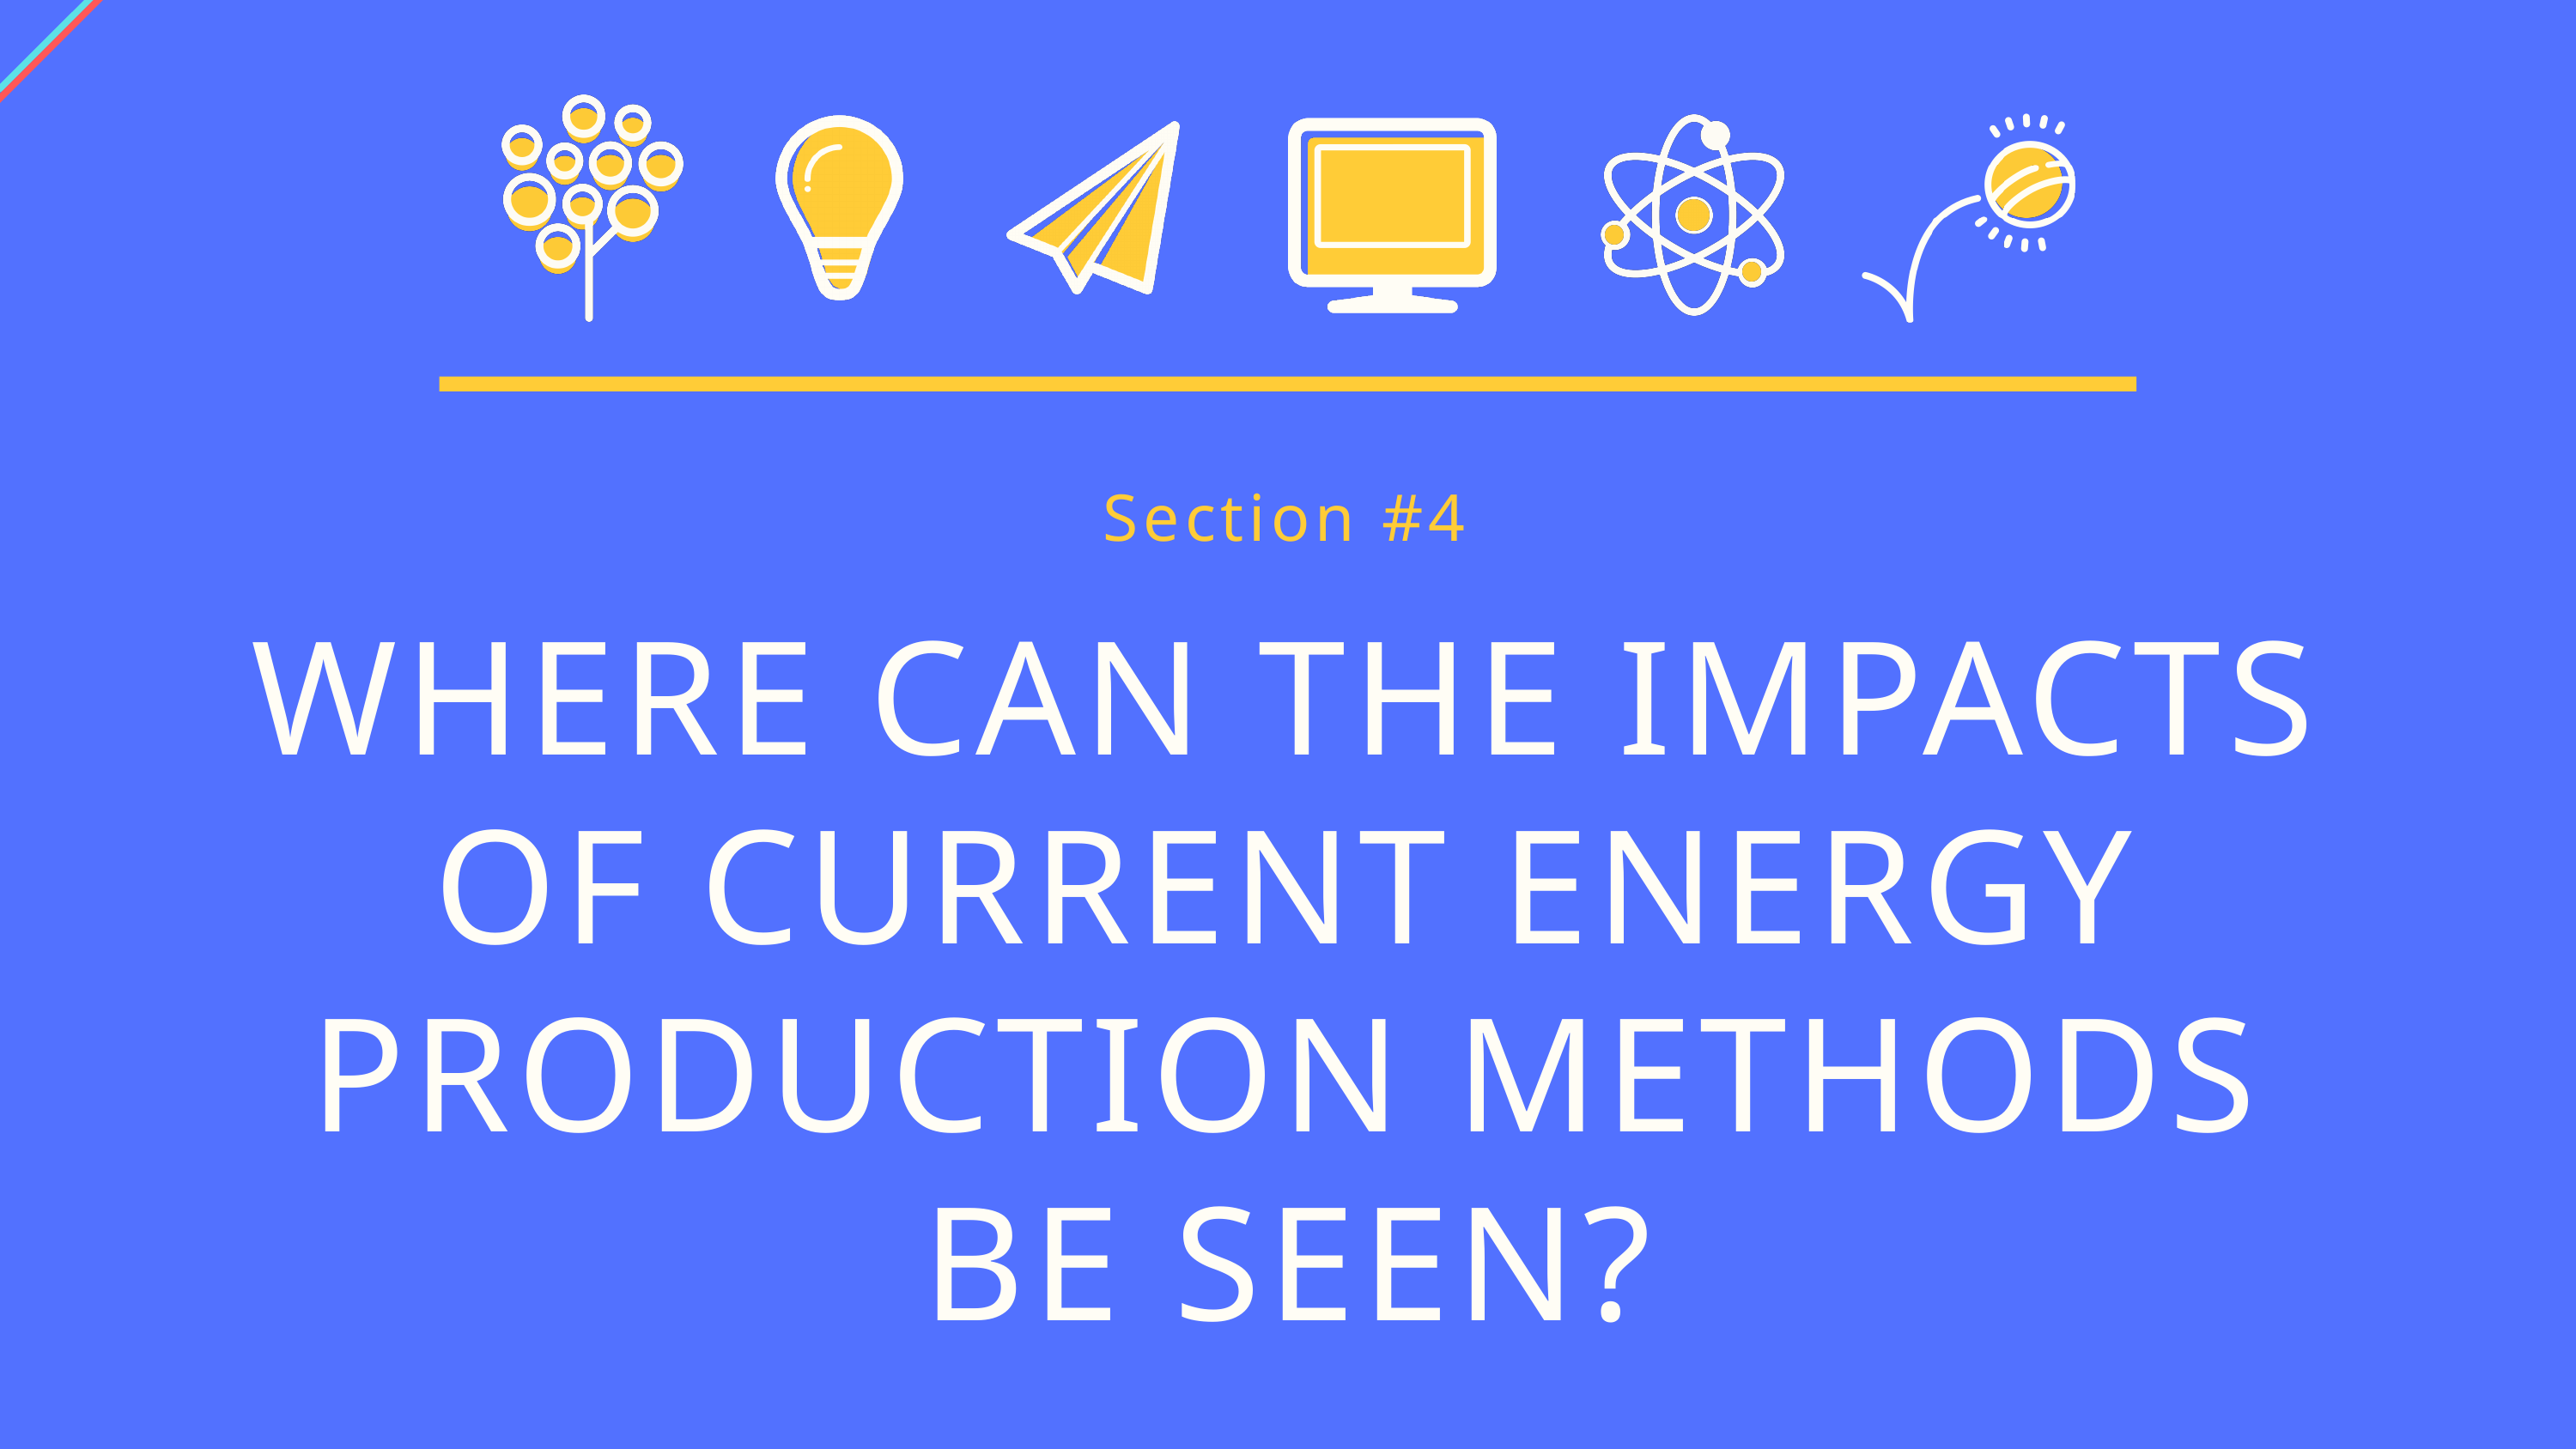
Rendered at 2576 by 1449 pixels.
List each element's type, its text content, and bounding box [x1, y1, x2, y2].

text_box WHERE CAN THE IMPACTS OF CURRENT ENERGY PRODUCTION METHODS BE SEEN? [223, 597, 2353, 1353]
picture [1005, 121, 1180, 294]
text_box Section #4 [542, 460, 2026, 555]
text_box [439, 376, 2137, 391]
picture [775, 115, 903, 301]
picture [501, 94, 683, 322]
picture [1287, 117, 1497, 313]
picture [1601, 114, 1788, 316]
picture [1862, 112, 2075, 324]
